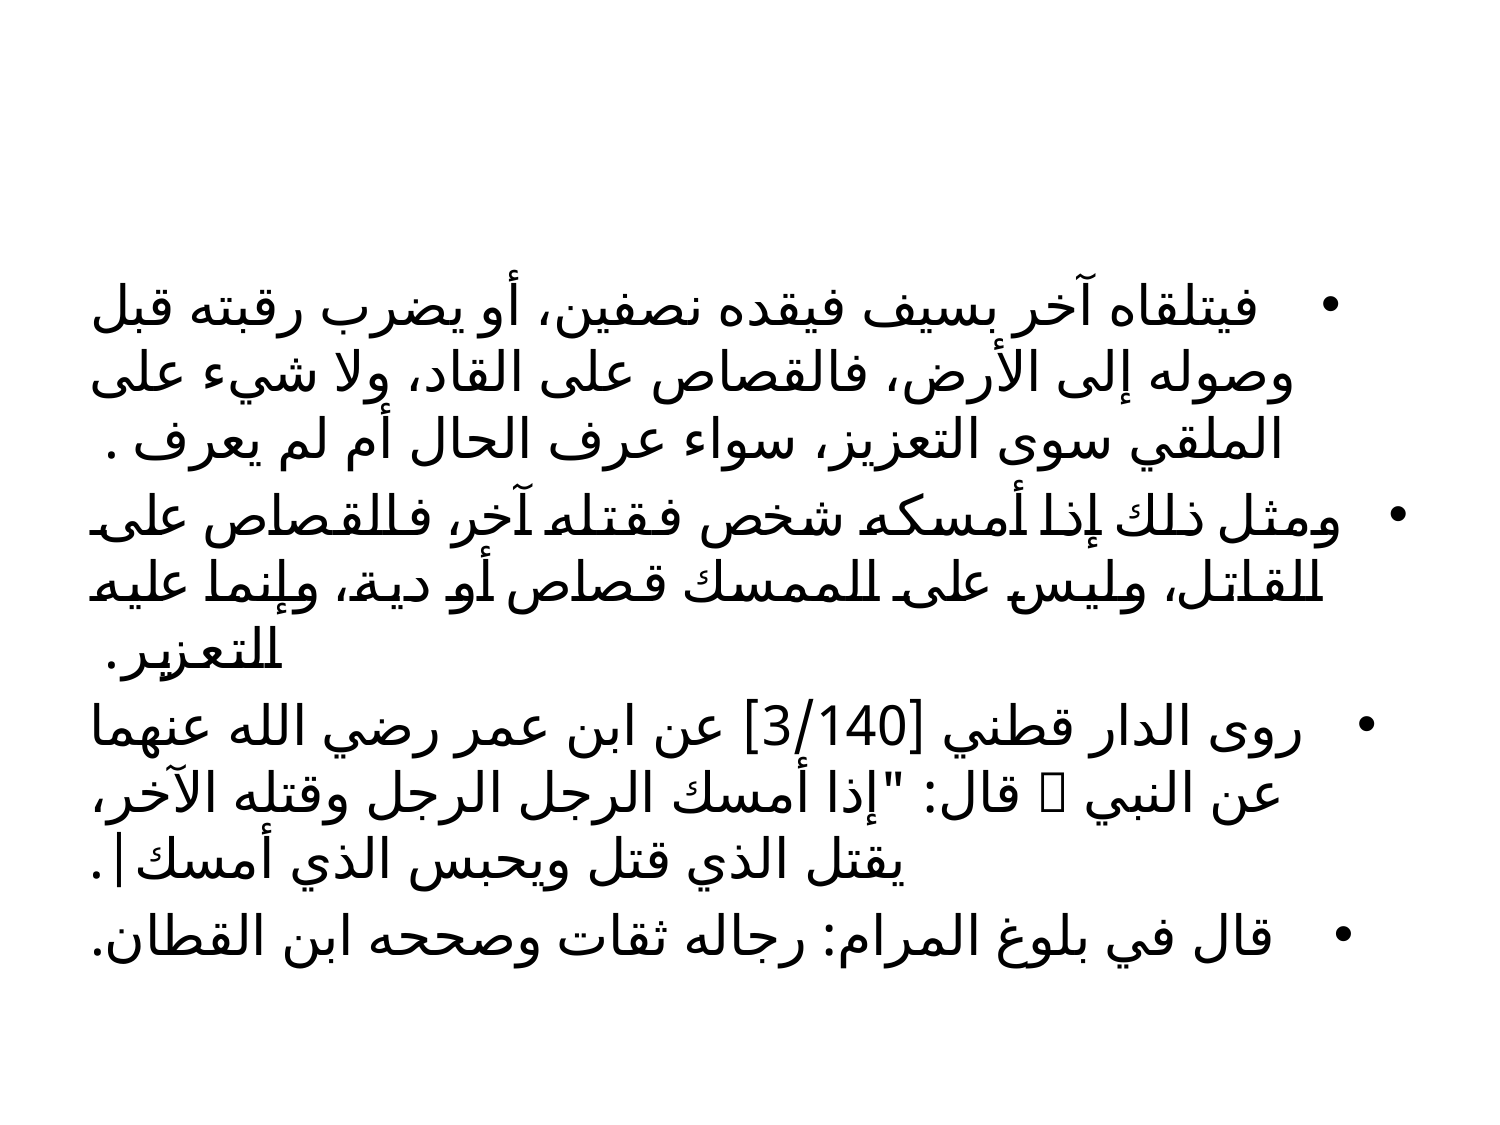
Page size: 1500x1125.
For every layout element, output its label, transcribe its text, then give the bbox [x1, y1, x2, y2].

list فيتلقاه آخر بسيف فيقده نصفين، أو يضرب رقبته قبل وصوله إلى الأرض، فالقصاص على القاد، ولا شيء على الملقي سوى التعزيز، سواء عرف الحال أم لم يعرف . ومثل ذلك إذا أمسكه شخص فقتله آخر، فالقصاص على القاتل، وليس على الممسك قصاص أو دية، وإنما عليه التعزير . روى الدار قطني [3/140] عن ابن عمر رضي الله عنهما عن النبي  قال: "إذا أمسك الرجل الرجل وقتله الآخر، يقتل الذي قتل ويحبس الذي أمسك|. قال في بلوغ المرام: رجاله ثقات وصححه ابن القطان. [75, 262, 1425, 1005]
